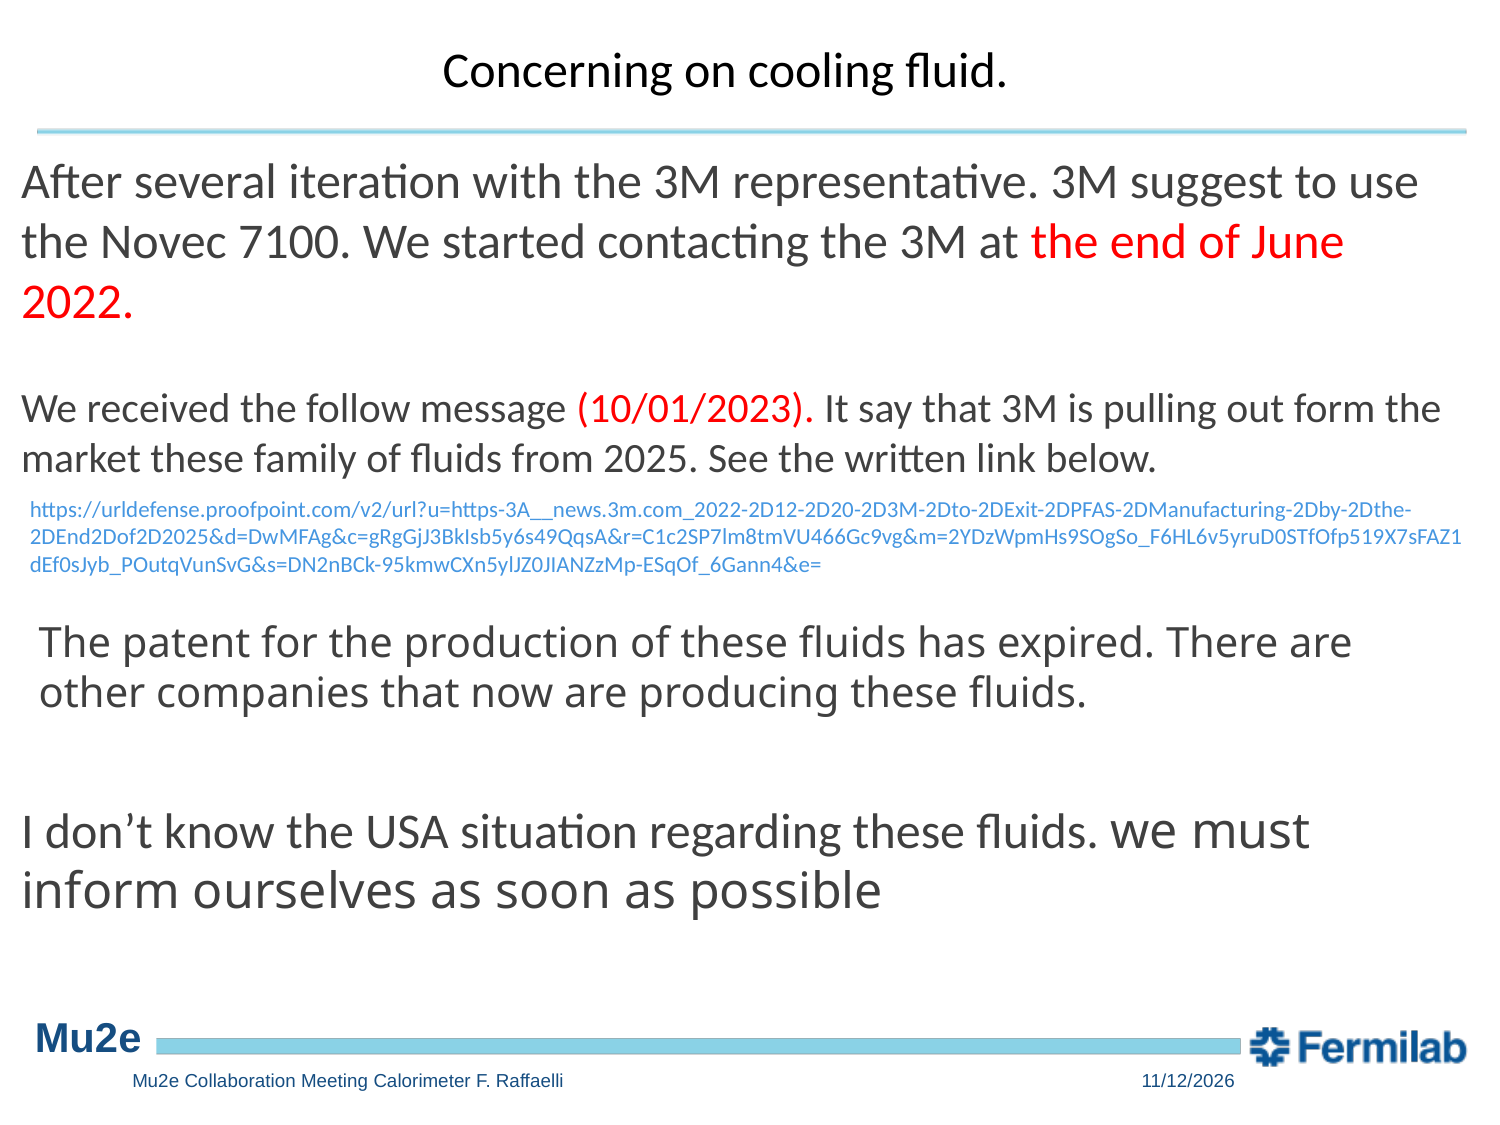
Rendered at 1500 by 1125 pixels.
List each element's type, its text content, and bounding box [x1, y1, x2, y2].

text_box After several iteration with the 3M representative. 3M suggest to use the Novec 7100. We started contacting the 3M at the end of June 2022. [6, 140, 1474, 336]
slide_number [1058, 1068, 1235, 1109]
text_box Concerning on cooling fluid. [59, 30, 1392, 105]
footer Mu2e Collaboration Meeting Calorimeter F. Raffaelli [132, 1068, 1014, 1109]
text_box I don’t know the USA situation regarding these fluids. we must inform ourselves as soon as possible [6, 790, 1474, 986]
text_box We received the follow message (10/01/2023). It say that 3M is pulling out form the market these family of fluids from 2025. See the written link below. [6, 373, 1494, 489]
text_box https://urldefense.proofpoint.com/v2/url?u=https-3A__news.3m.com_2022-2D12-2D20-2D3M-2Dto-2DExit-2DPFAS-2DManufacturing-2Dby-2Dthe-2DEnd2Dof2D2025&d=DwMFAg&c=gRgGjJ3BkIsb5y6s49QqsA&r=C1c2SP7lm8tmVU466Gc9vg&m=2YDzWpmHs9SOgSo_F6HL6v5yruD0STfOfp519X7sFAZ1dEf0sJyb_POutqVunSvG&s=DN2nBCk-95kmwCXn5ylJZ0JIANZzMp-ESqOf_6Gann4&e= [15, 486, 1485, 584]
text_box The patent for the production of these fluids has expired. There are other companies that now are producing these fluids. [23, 608, 1474, 724]
